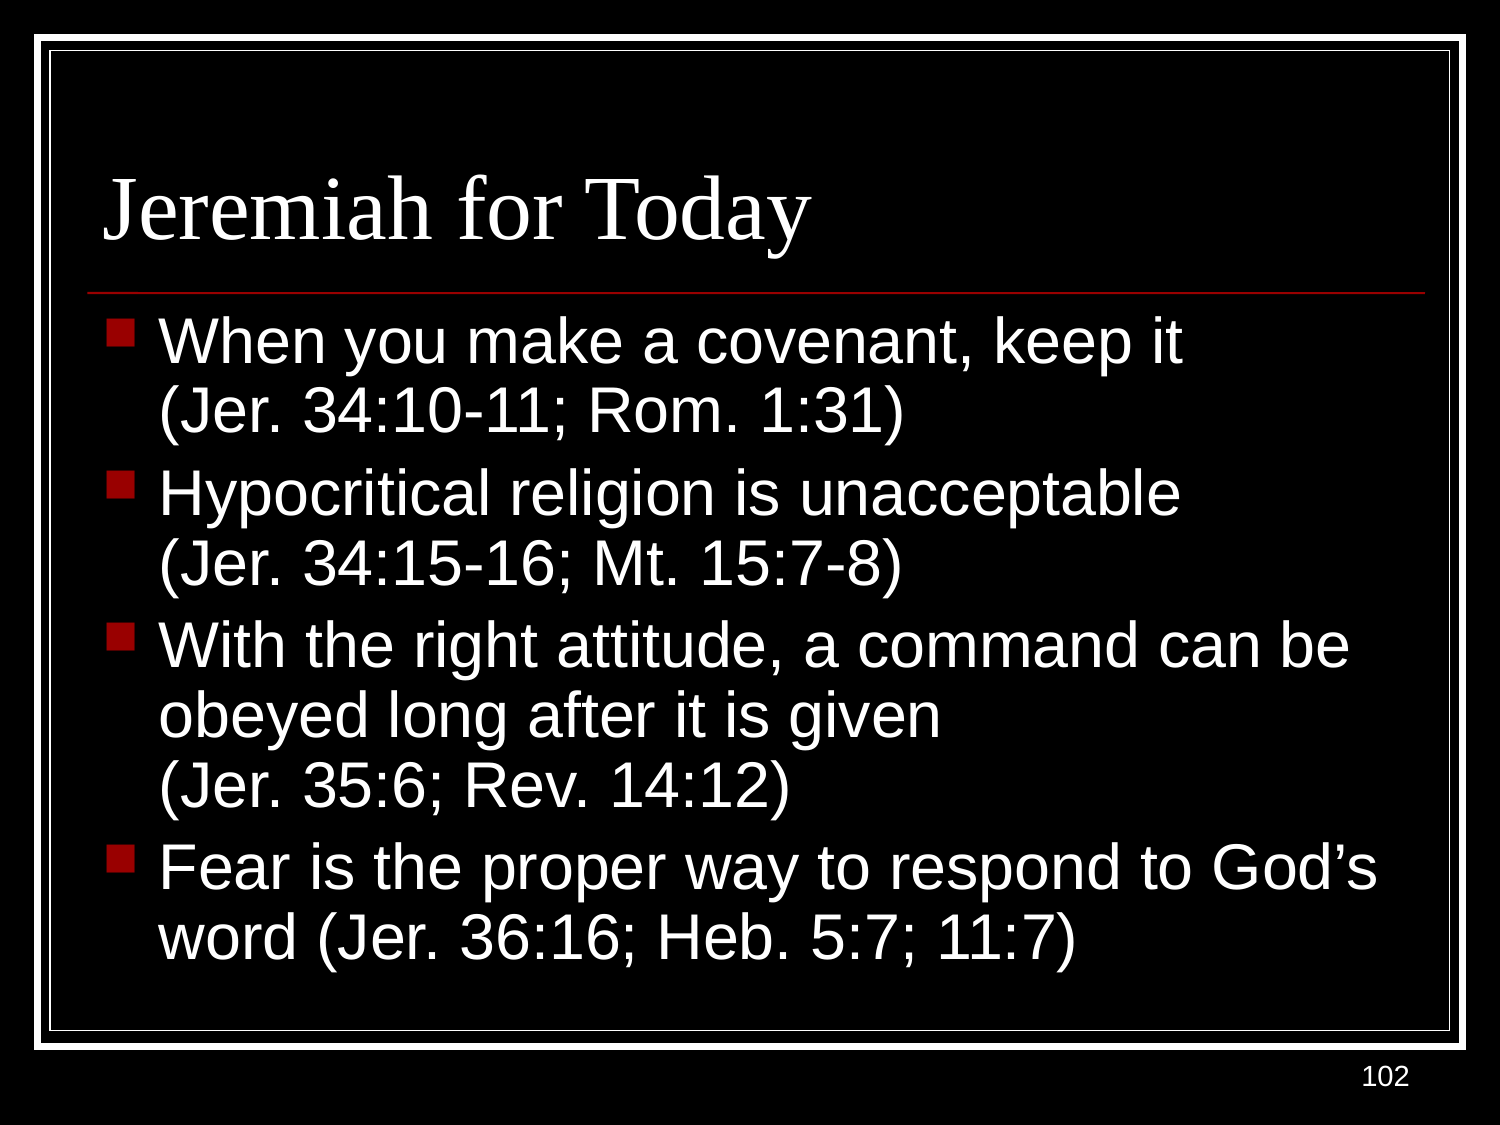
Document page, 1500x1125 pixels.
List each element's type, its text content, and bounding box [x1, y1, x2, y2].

list When you make a covenant, keep it (Jer. 34:10-11; Rom. 1:31) Hypocritical religion is unacceptable (Jer. 34:15-16; Mt. 15:7-8) With the right attitude, a command can be obeyed long after it is given (Jer. 35:6; Rev. 14:12) Fear is the proper way to respond to God’s word (Jer. 36:16; Heb. 5:7; 11:7) [87, 299, 1425, 1018]
title Jeremiah for Today [87, 77, 1425, 266]
slide_number 102 [1112, 1025, 1425, 1100]
